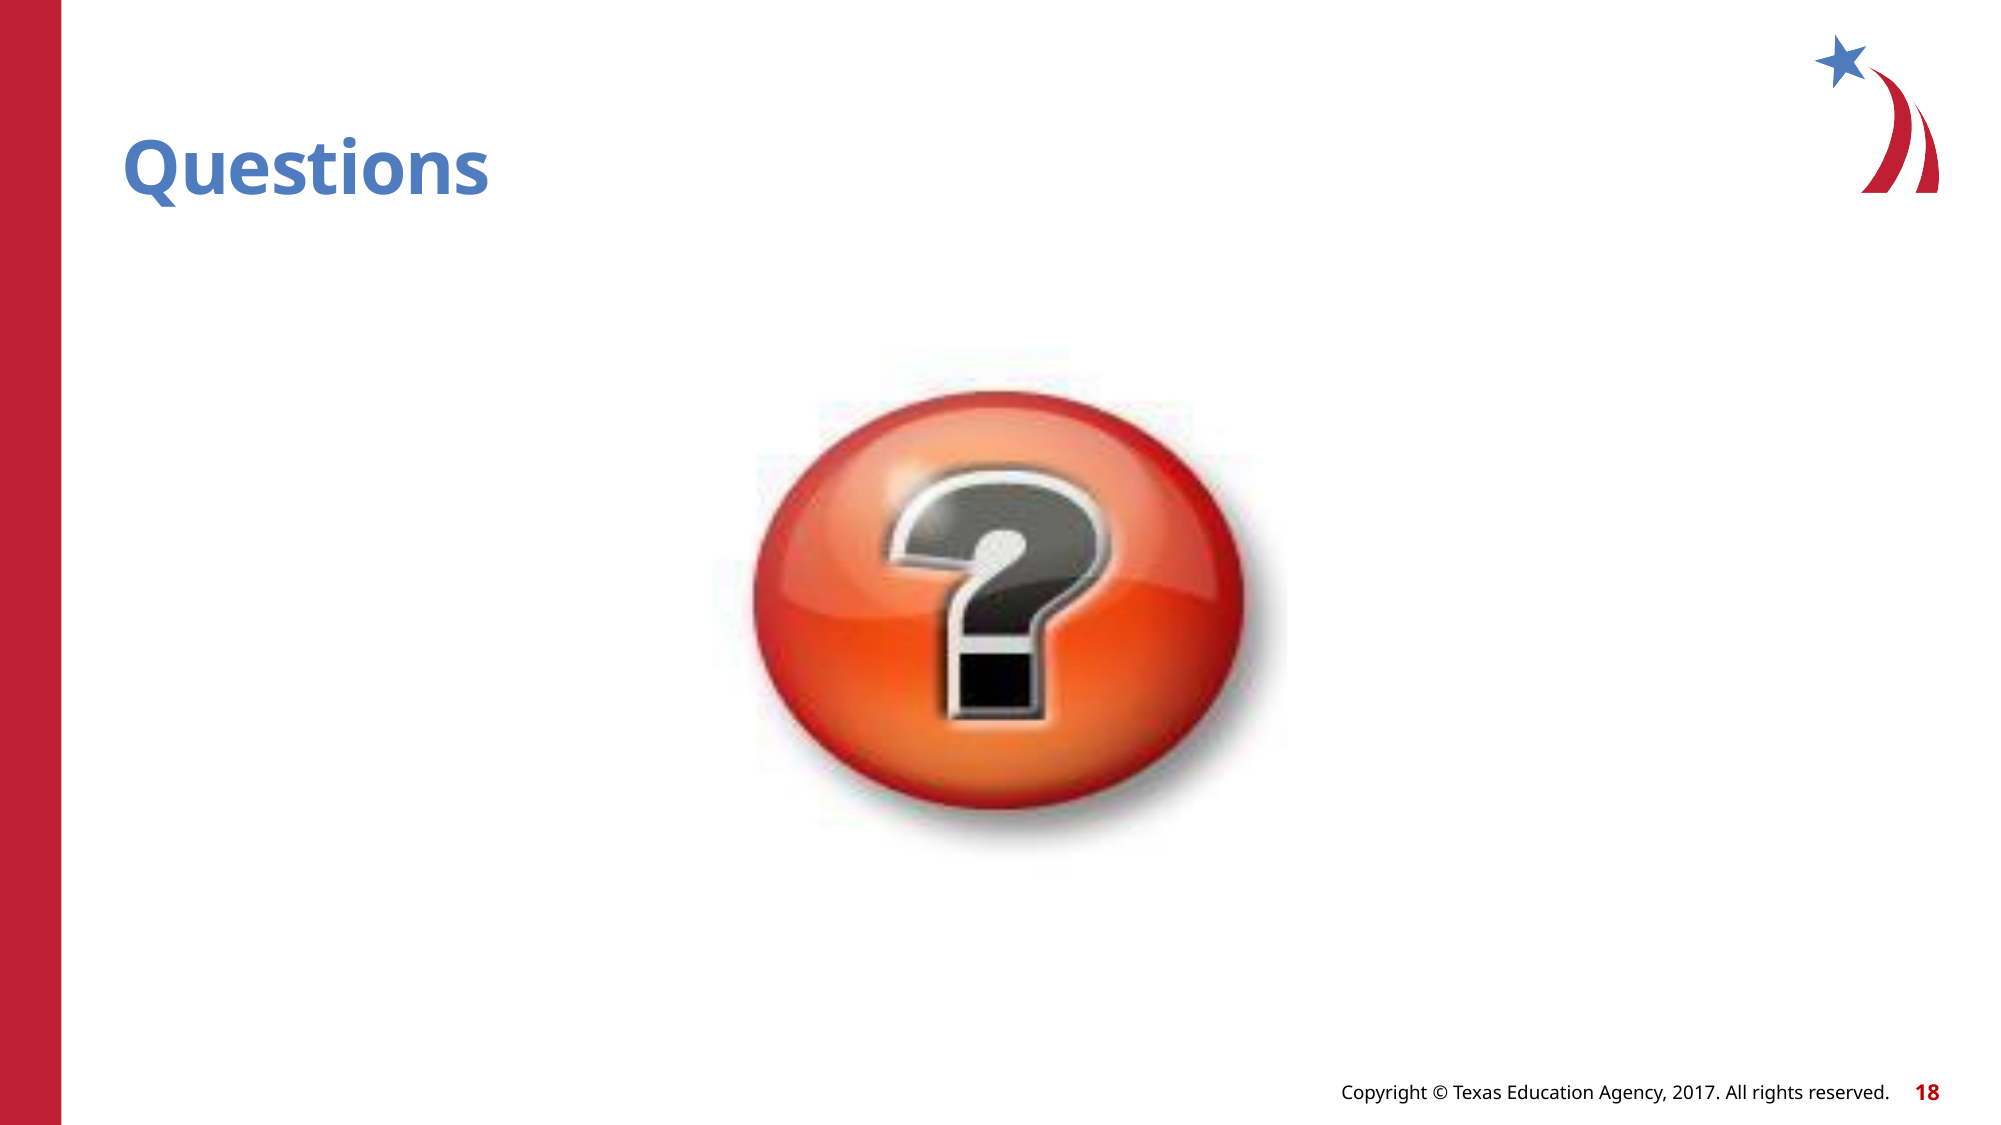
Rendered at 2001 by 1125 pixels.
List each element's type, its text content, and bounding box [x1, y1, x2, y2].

text_box [712, 346, 1288, 897]
picture [1814, 34, 1939, 193]
title Questions [121, 66, 1772, 211]
